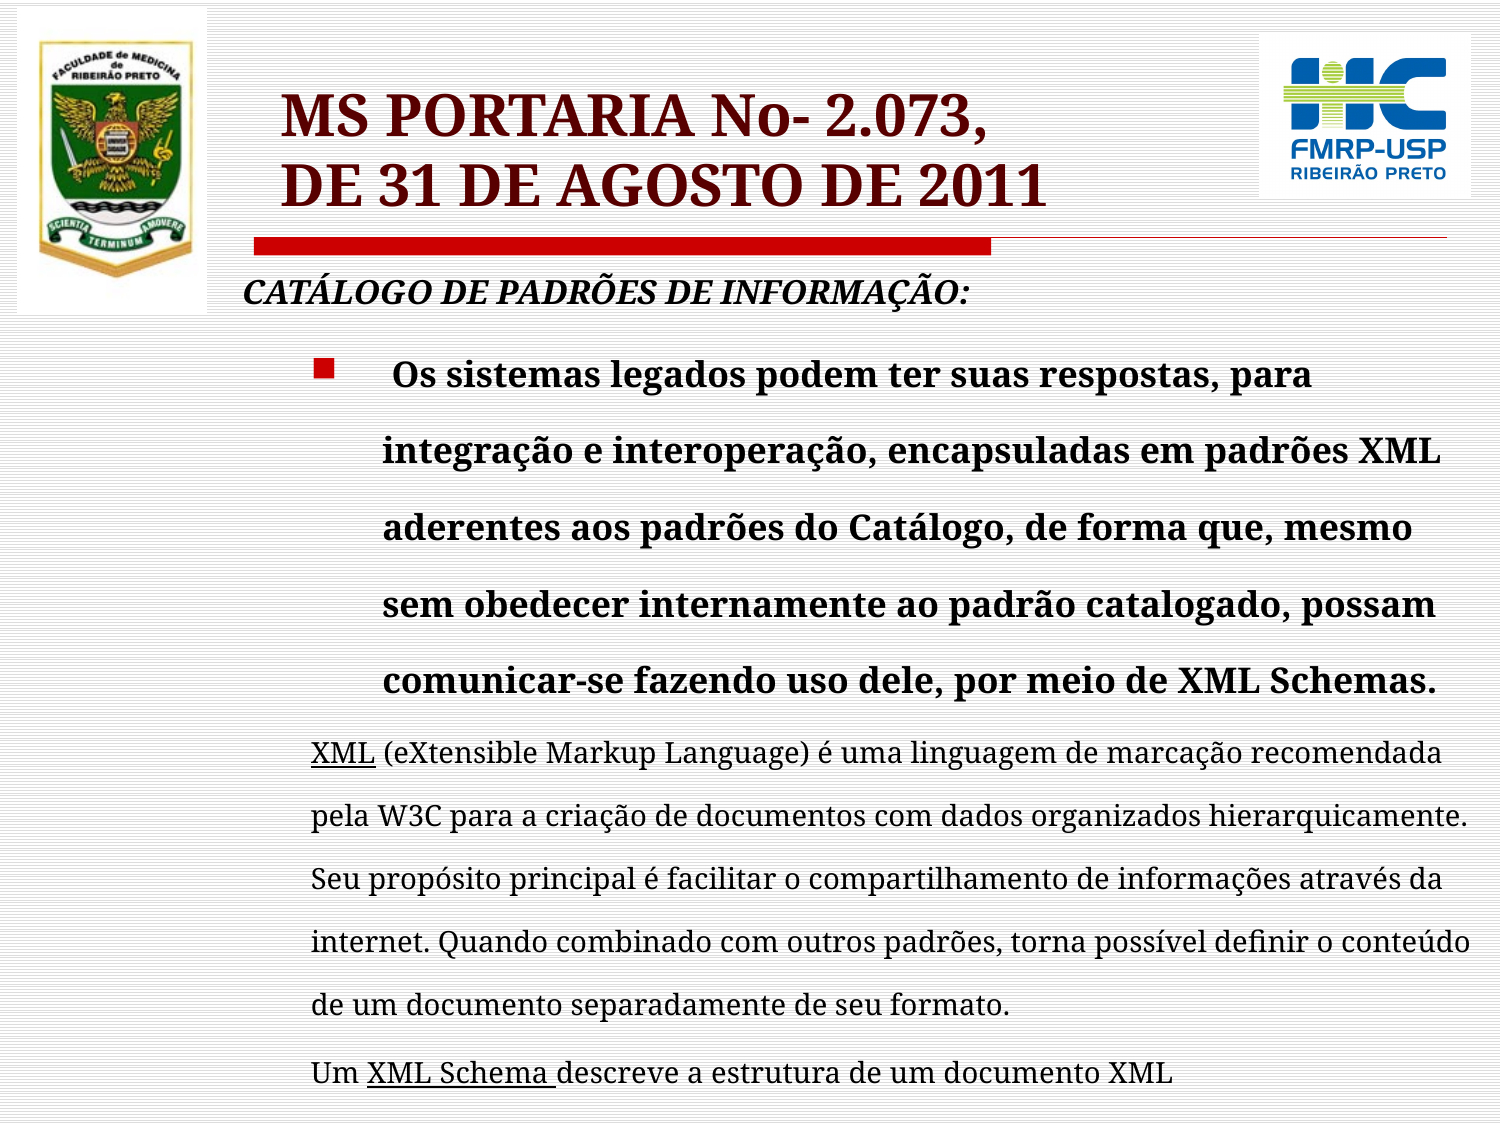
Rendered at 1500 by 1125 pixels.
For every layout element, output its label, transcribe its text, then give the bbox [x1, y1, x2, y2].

picture [17, 7, 207, 314]
text_box CATÁLOGO DE PADRÕES DE INFORMAÇÃO: Os sistemas legados podem ter suas respostas, para integração e interoperação, encapsuladas em padrões XML aderentes aos padrões do Catálogo, de forma que, mesmo sem obedecer internamente ao padrão catalogado, possam comunicar-se fazendo uso dele, por meio de XML Schemas. XML (eXtensible Markup Language) é uma linguagem de marcação recomendada pela W3C para a criação de documentos com dados organizados hierarquicamente. Seu propósito principal é facilitar o compartilhamento de informações através da internet. Quando combinado com outros padrões, torna possível definir o conteúdo de um documento separadamente de seu formato. Um XML Schema descreve a estrutura de um documento XML [218, 231, 1500, 1102]
title MS PORTARIA No- 2.073, DE 31 DE AGOSTO DE 2011 [265, 54, 1317, 231]
picture [1259, 34, 1471, 197]
